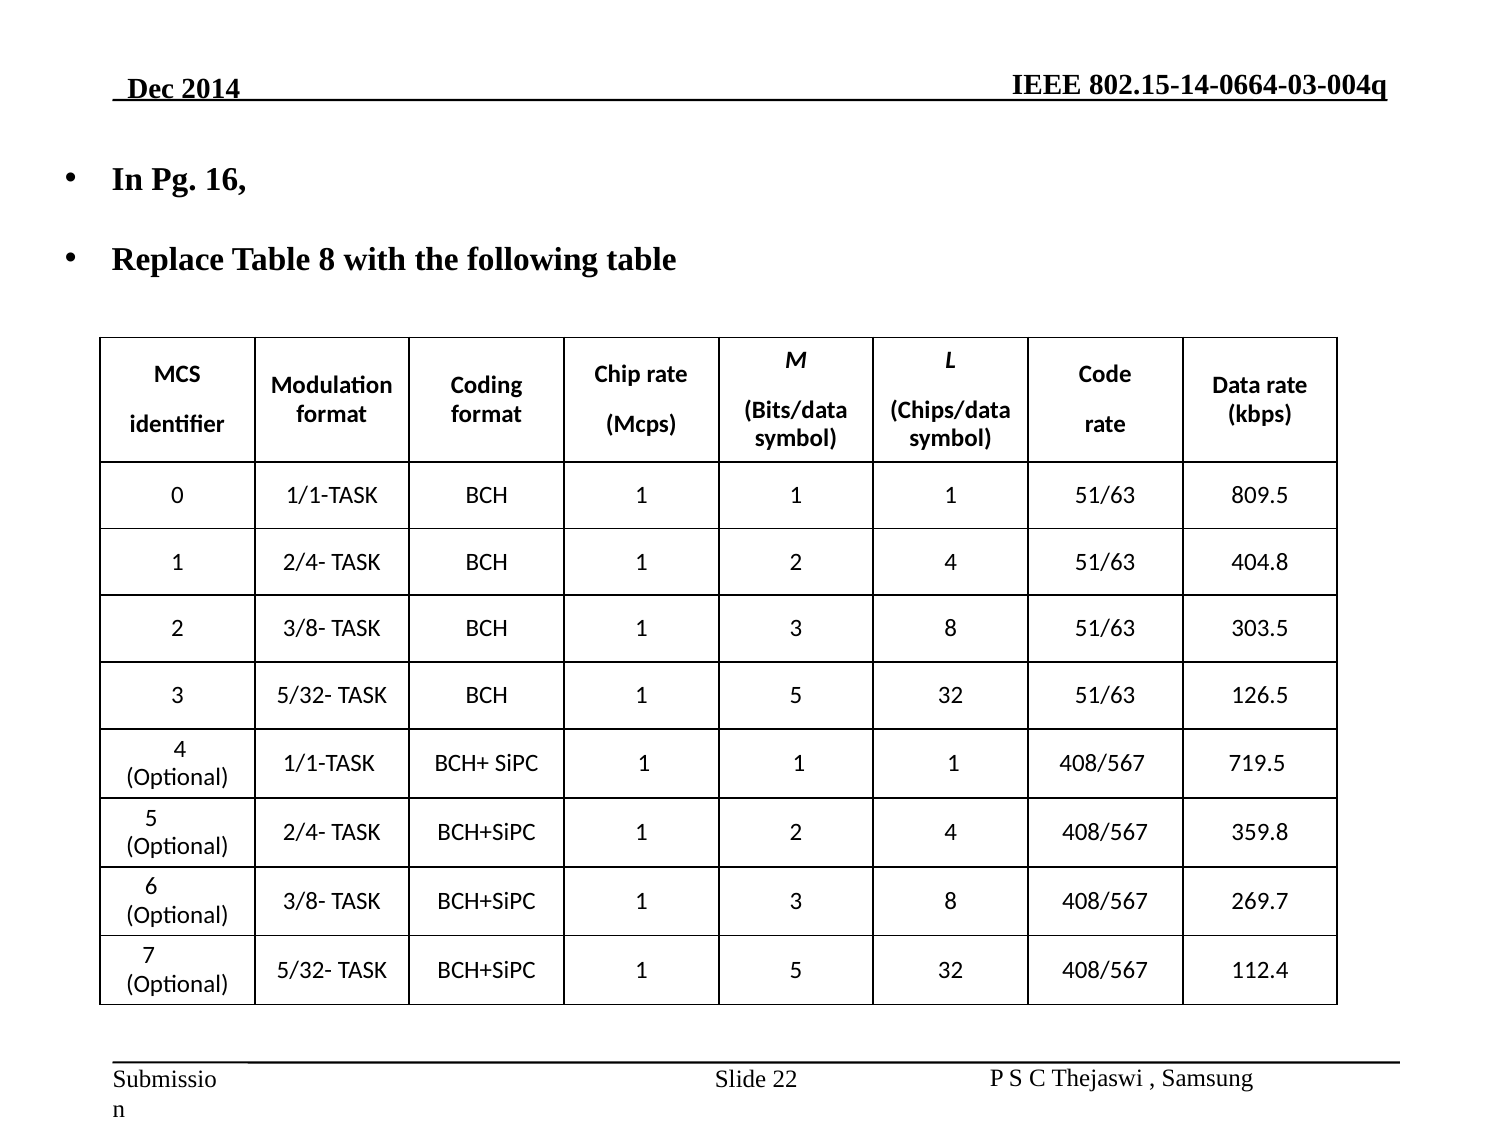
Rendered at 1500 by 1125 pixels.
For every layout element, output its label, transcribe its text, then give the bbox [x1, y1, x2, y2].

table_cell 4 (Optional) [101, 730, 254, 797]
table_cell 408/567 [1029, 868, 1182, 935]
table_header Chip rate (Mcps) [565, 338, 718, 461]
table_cell 719.5 [1184, 730, 1336, 797]
table_cell 1 [565, 799, 718, 866]
table_cell 303.5 [1184, 596, 1336, 661]
table_cell 1 [720, 730, 872, 797]
table_cell 1 [874, 730, 1027, 797]
table_cell 5 [720, 663, 872, 728]
table_cell 51/63 [1029, 529, 1182, 594]
table_cell BCH+SiPC [410, 868, 563, 935]
table_cell 1 [874, 463, 1027, 528]
slide_number Slide 22 [712, 1061, 800, 1093]
table_cell 3 [720, 596, 872, 661]
table_cell 359.8 [1184, 799, 1336, 866]
table_cell 2/4- TASK [256, 799, 408, 866]
table_cell 1 [565, 596, 718, 661]
table_cell 269.7 [1184, 868, 1336, 935]
table_cell BCH+SiPC [410, 936, 563, 1004]
table_cell BCH [410, 596, 563, 661]
table_cell 3 [720, 868, 872, 935]
table_cell BCH [410, 663, 563, 728]
table_cell BCH+SiPC [410, 799, 563, 866]
table_cell 32 [874, 663, 1027, 728]
table_cell 32 [874, 936, 1027, 1004]
table_header Data rate (kbps) [1184, 338, 1336, 461]
table_cell BCH+ SiPC [410, 730, 563, 797]
table_cell 51/63 [1029, 663, 1182, 728]
table_cell 8 [874, 596, 1027, 661]
table_cell 5 [720, 936, 872, 1004]
table_cell 2 [101, 596, 254, 661]
table_header Code rate [1029, 338, 1182, 461]
table_cell 408/567 [1029, 936, 1182, 1004]
table_cell 408/567 [1029, 730, 1182, 797]
table_cell 7 (Optional) [101, 936, 254, 1004]
table_cell 1 [565, 663, 718, 728]
table_cell 6 (Optional) [101, 868, 254, 935]
table_header L (Chips/data symbol) [874, 338, 1027, 461]
table_header Coding format [410, 338, 563, 461]
table_cell 2 [720, 799, 872, 866]
table_cell 5 (Optional) [101, 799, 254, 866]
table_cell 404.8 [1184, 529, 1336, 594]
table_cell 51/63 [1029, 596, 1182, 661]
table_cell 3/8- TASK [256, 596, 408, 661]
table_header Modulation format [256, 338, 408, 461]
table_cell 1 [565, 868, 718, 935]
table_cell BCH [410, 529, 563, 594]
table_cell 1 [565, 730, 718, 797]
table_header MCS identifier [101, 338, 254, 461]
text_box In Pg. 16, Replace Table 8 with the following table [49, 149, 1475, 445]
table_header M (Bits/data symbol) [720, 338, 872, 461]
table_cell 4 [874, 799, 1027, 866]
table_cell 3 [101, 663, 254, 728]
table_cell 51/63 [1029, 463, 1182, 528]
table_cell 1 [565, 936, 718, 1004]
table_cell 4 [874, 529, 1027, 594]
table_cell 3/8- TASK [256, 868, 408, 935]
table_cell 2 [720, 529, 872, 594]
table_cell 126.5 [1184, 663, 1336, 728]
table_cell 0 [101, 463, 254, 528]
table_cell 1/1-TASK [256, 730, 408, 797]
table_cell BCH [410, 463, 563, 528]
table_cell 1 [565, 463, 718, 528]
table_cell 112.4 [1184, 936, 1336, 1004]
table_cell 1 [565, 529, 718, 594]
table_cell 1/1-TASK [256, 463, 408, 528]
table_cell 809.5 [1184, 463, 1336, 528]
table_cell 5/32- TASK [256, 663, 408, 728]
table_cell 408/567 [1029, 799, 1182, 866]
table_cell 8 [874, 868, 1027, 935]
table_cell 5/32- TASK [256, 936, 408, 1004]
table_cell 1 [101, 529, 254, 594]
table_cell 1 [720, 463, 872, 528]
table_cell 2/4- TASK [256, 529, 408, 594]
